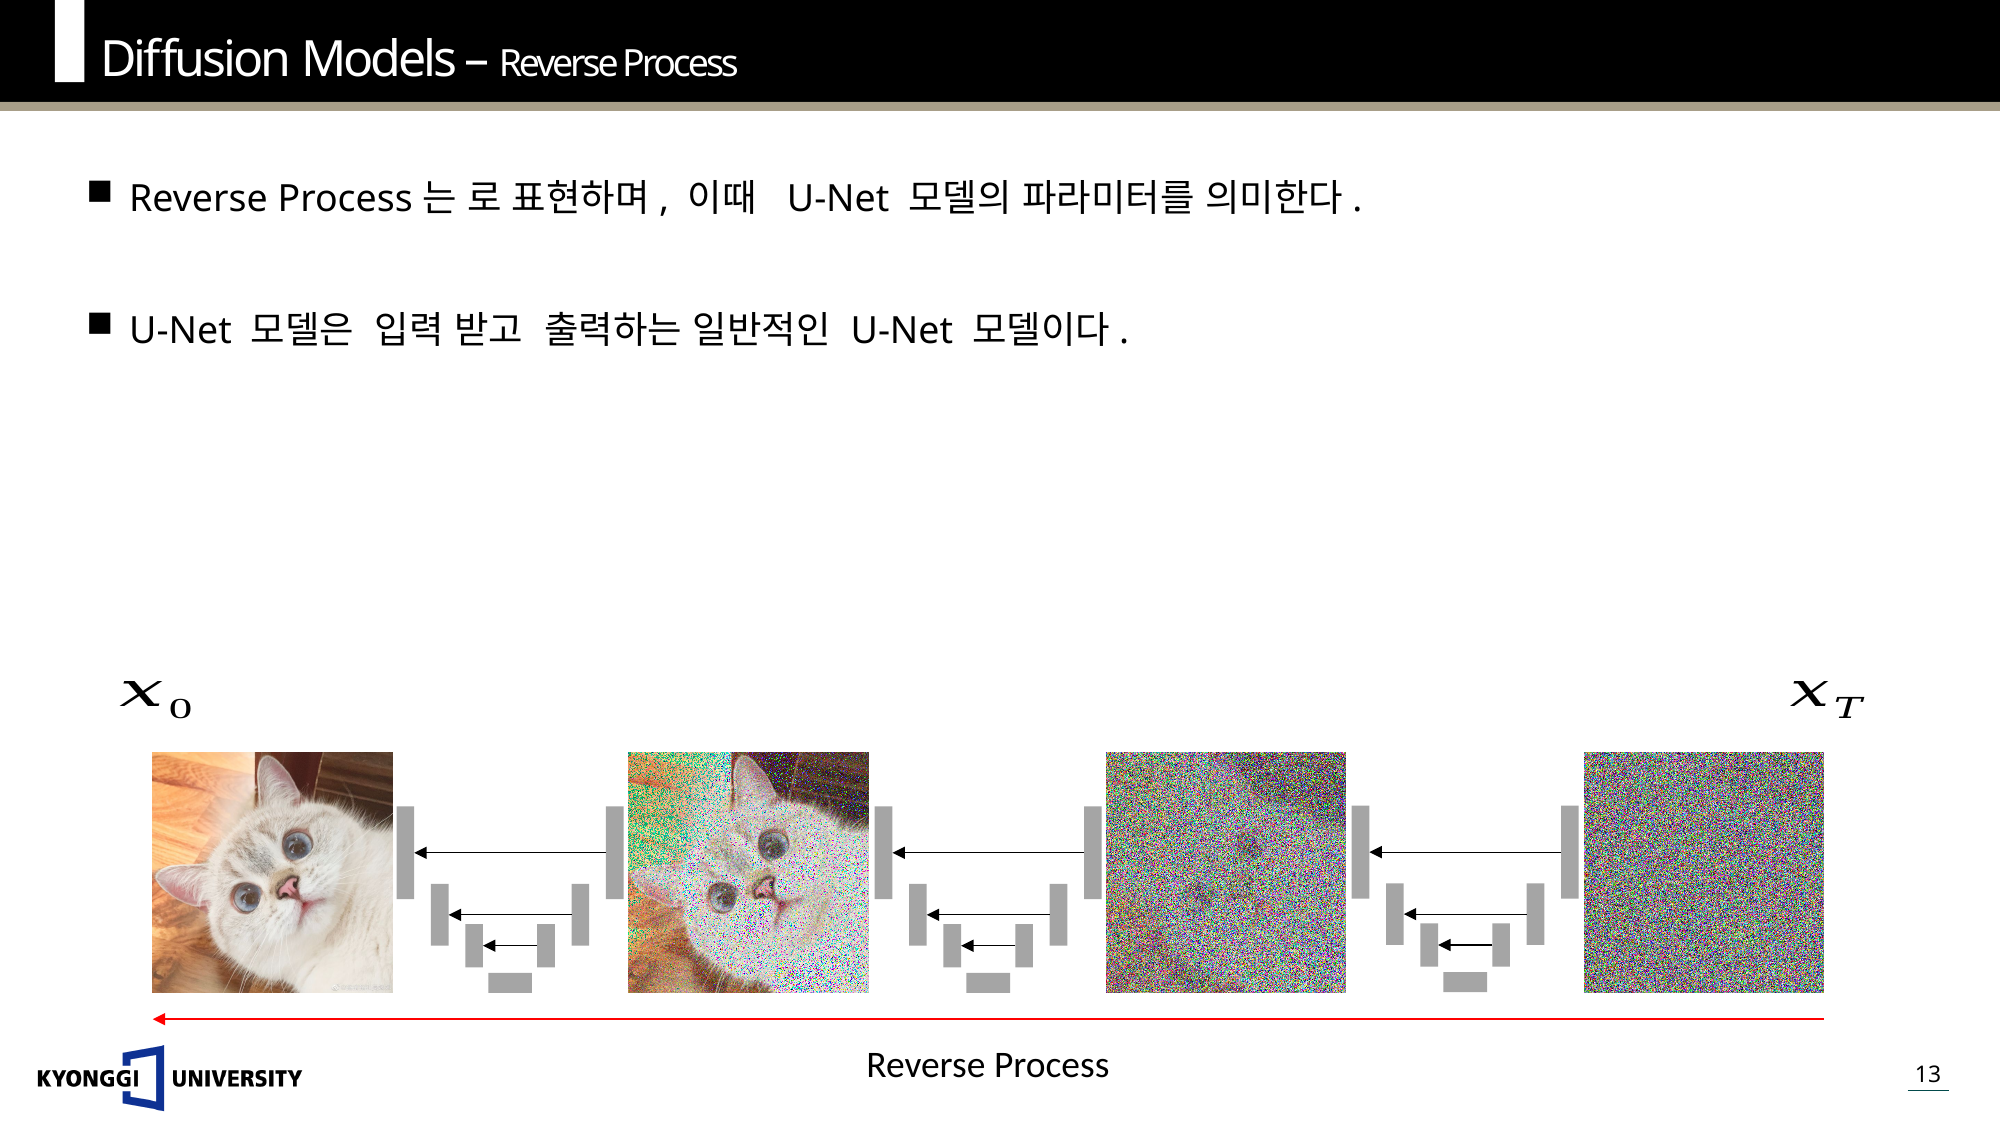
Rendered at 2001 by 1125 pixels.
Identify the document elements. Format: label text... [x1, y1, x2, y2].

picture [1106, 752, 1346, 993]
picture [1584, 752, 1824, 993]
picture [152, 752, 393, 993]
text_box Reverse Process [152, 1032, 1824, 1093]
picture [0, 0, 2000, 111]
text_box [1351, 805, 1579, 993]
list Diffusion Models – Reverse Process [85, 0, 1946, 99]
picture [25, 1035, 309, 1119]
picture [628, 752, 869, 993]
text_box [874, 806, 1102, 993]
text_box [396, 806, 624, 993]
